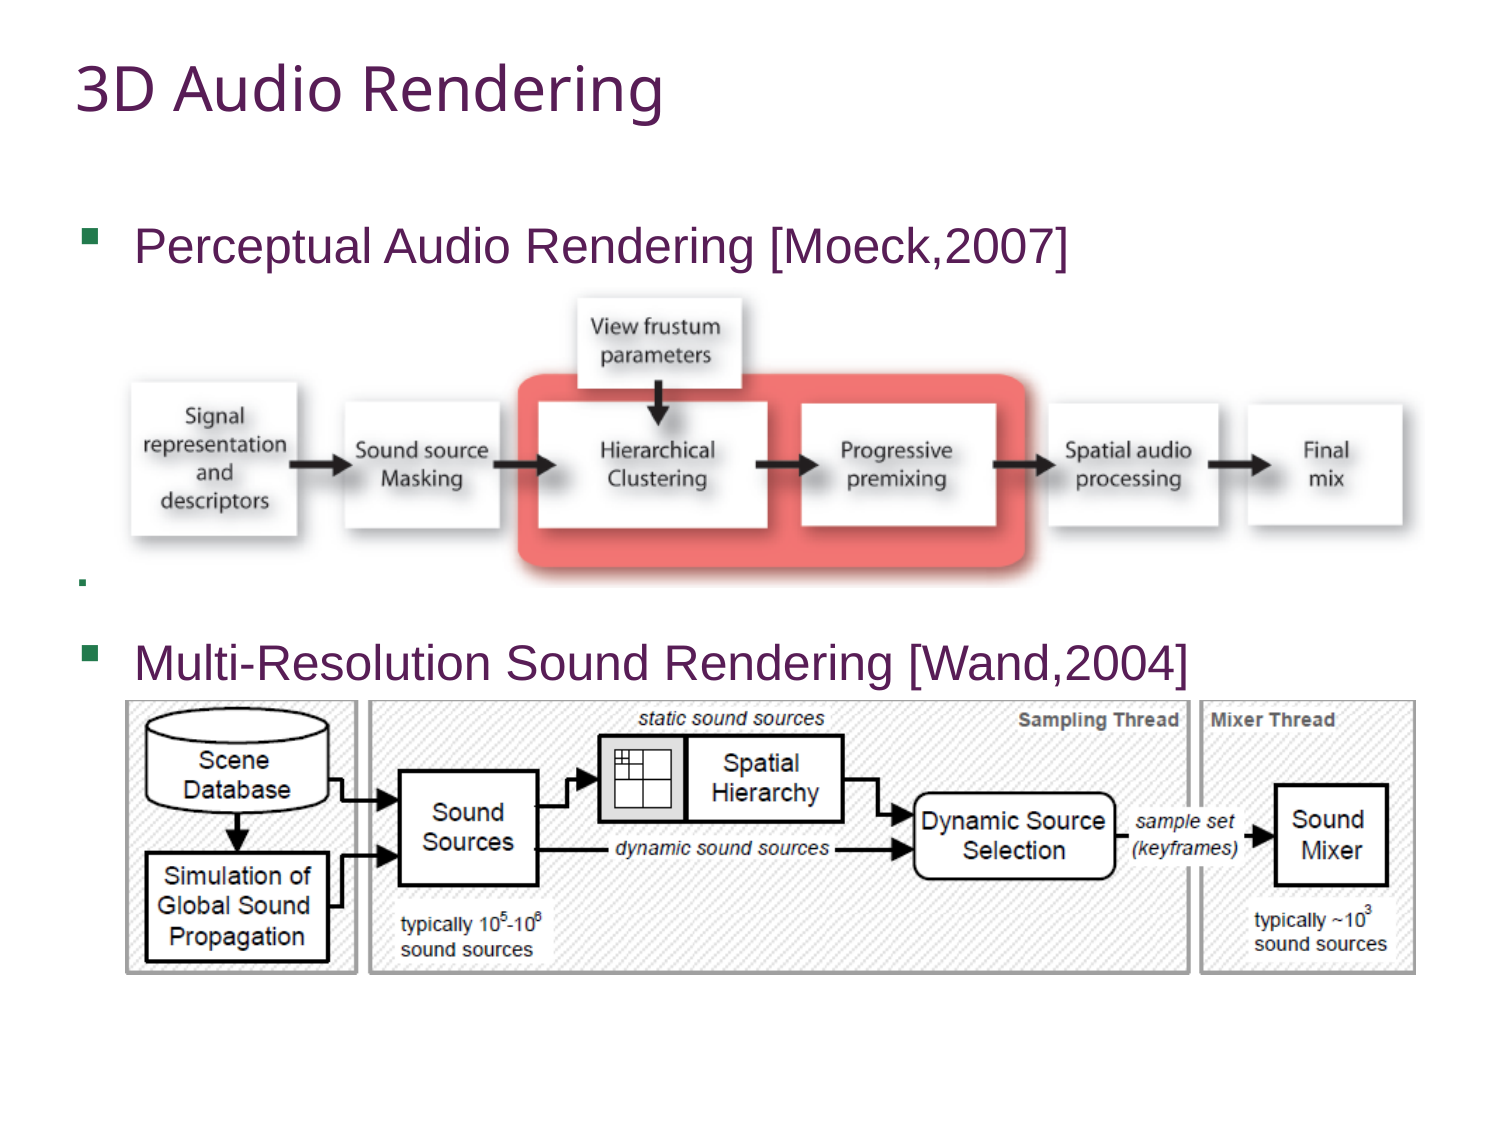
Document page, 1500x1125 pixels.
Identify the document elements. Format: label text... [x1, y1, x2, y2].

text_box 3D Audio Rendering [60, 41, 1362, 132]
picture [124, 700, 1417, 976]
list Perceptual Audio Rendering [Moeck,2007] Multi-Resolution Sound Rendering [Wand,2004] [62, 199, 1444, 1029]
picture [99, 287, 1426, 588]
